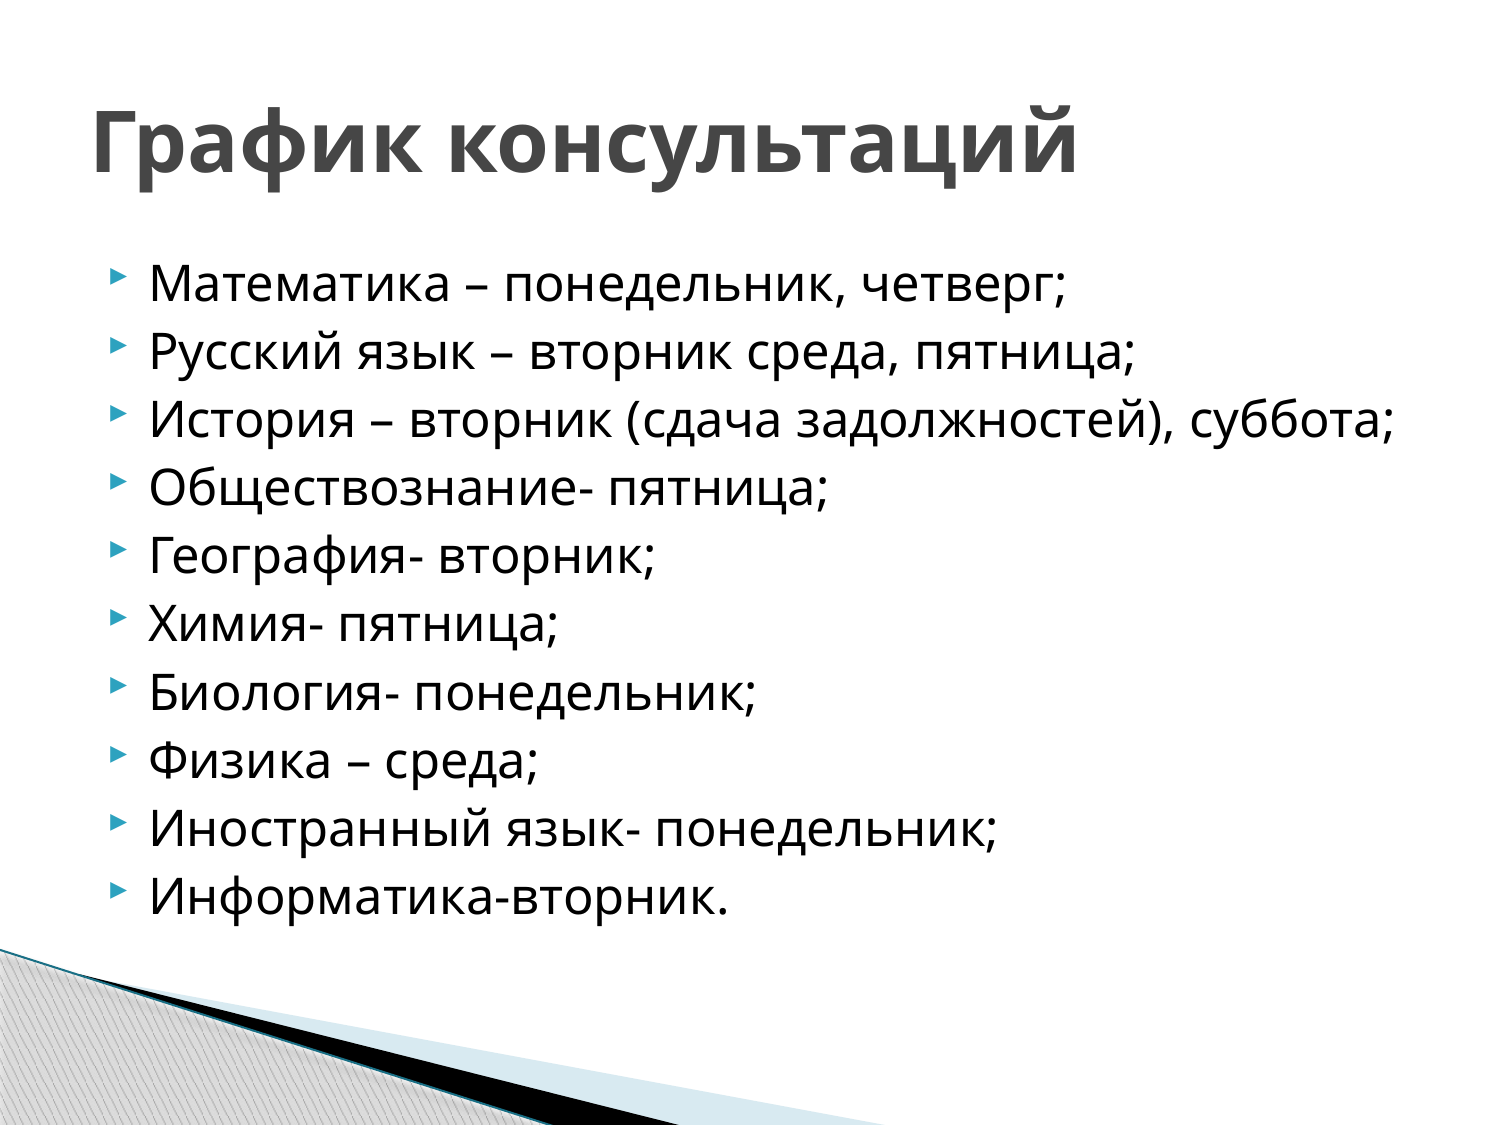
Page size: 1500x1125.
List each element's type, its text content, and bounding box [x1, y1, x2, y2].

list Математика – понедельник, четверг; Русский язык – вторник среда, пятница; История – вторник (сдача задолжностей), суббота; Обществознание- пятница; География- вторник; Химия- пятница; Биология- понедельник; Физика – среда; Иностранный язык- понедельник; Информатика-вторник. [75, 243, 1425, 986]
title График консультаций [75, 45, 1425, 233]
